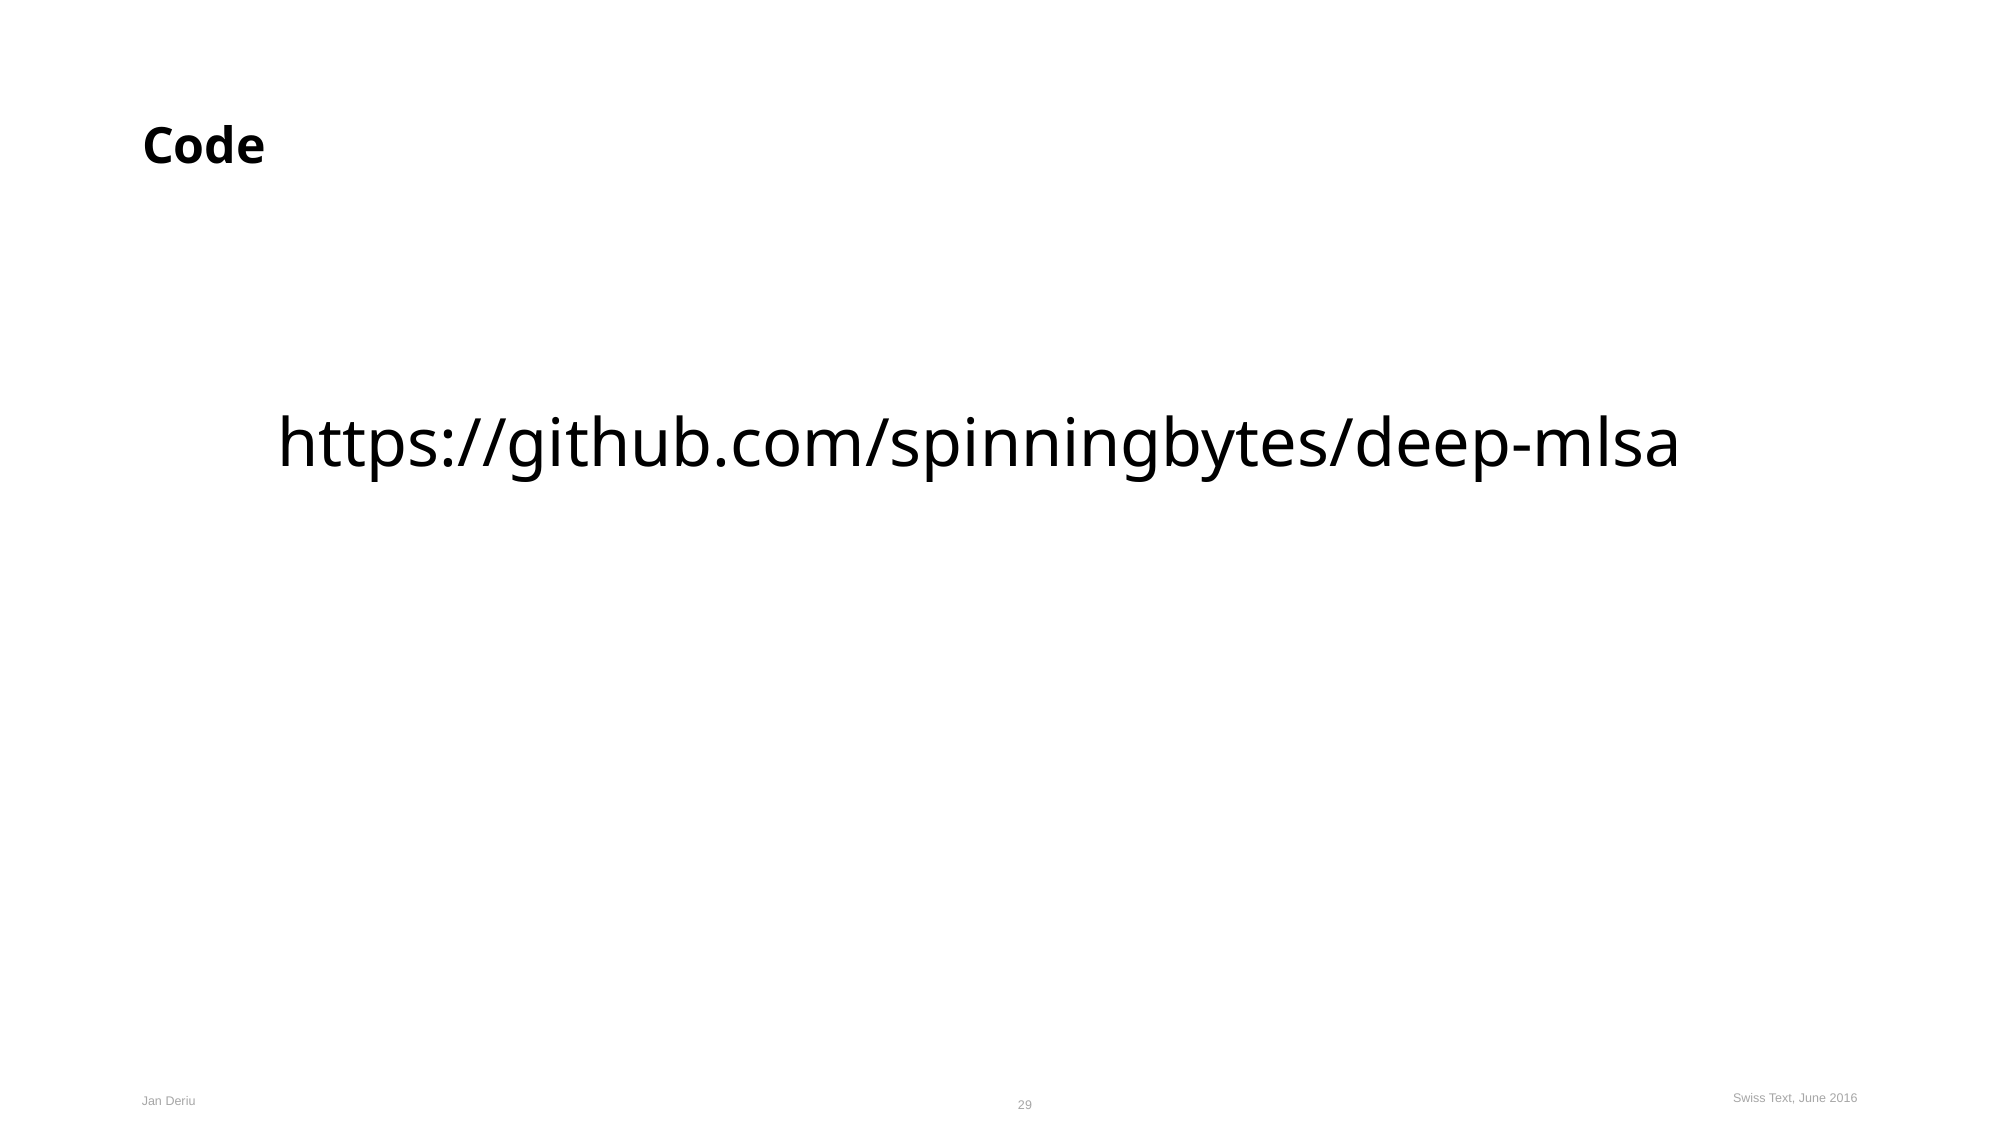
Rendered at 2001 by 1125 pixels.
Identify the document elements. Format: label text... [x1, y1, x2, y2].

title Code [142, 113, 1537, 241]
text_box https://github.com/spinningbytes/deep-mlsa [262, 392, 1699, 487]
